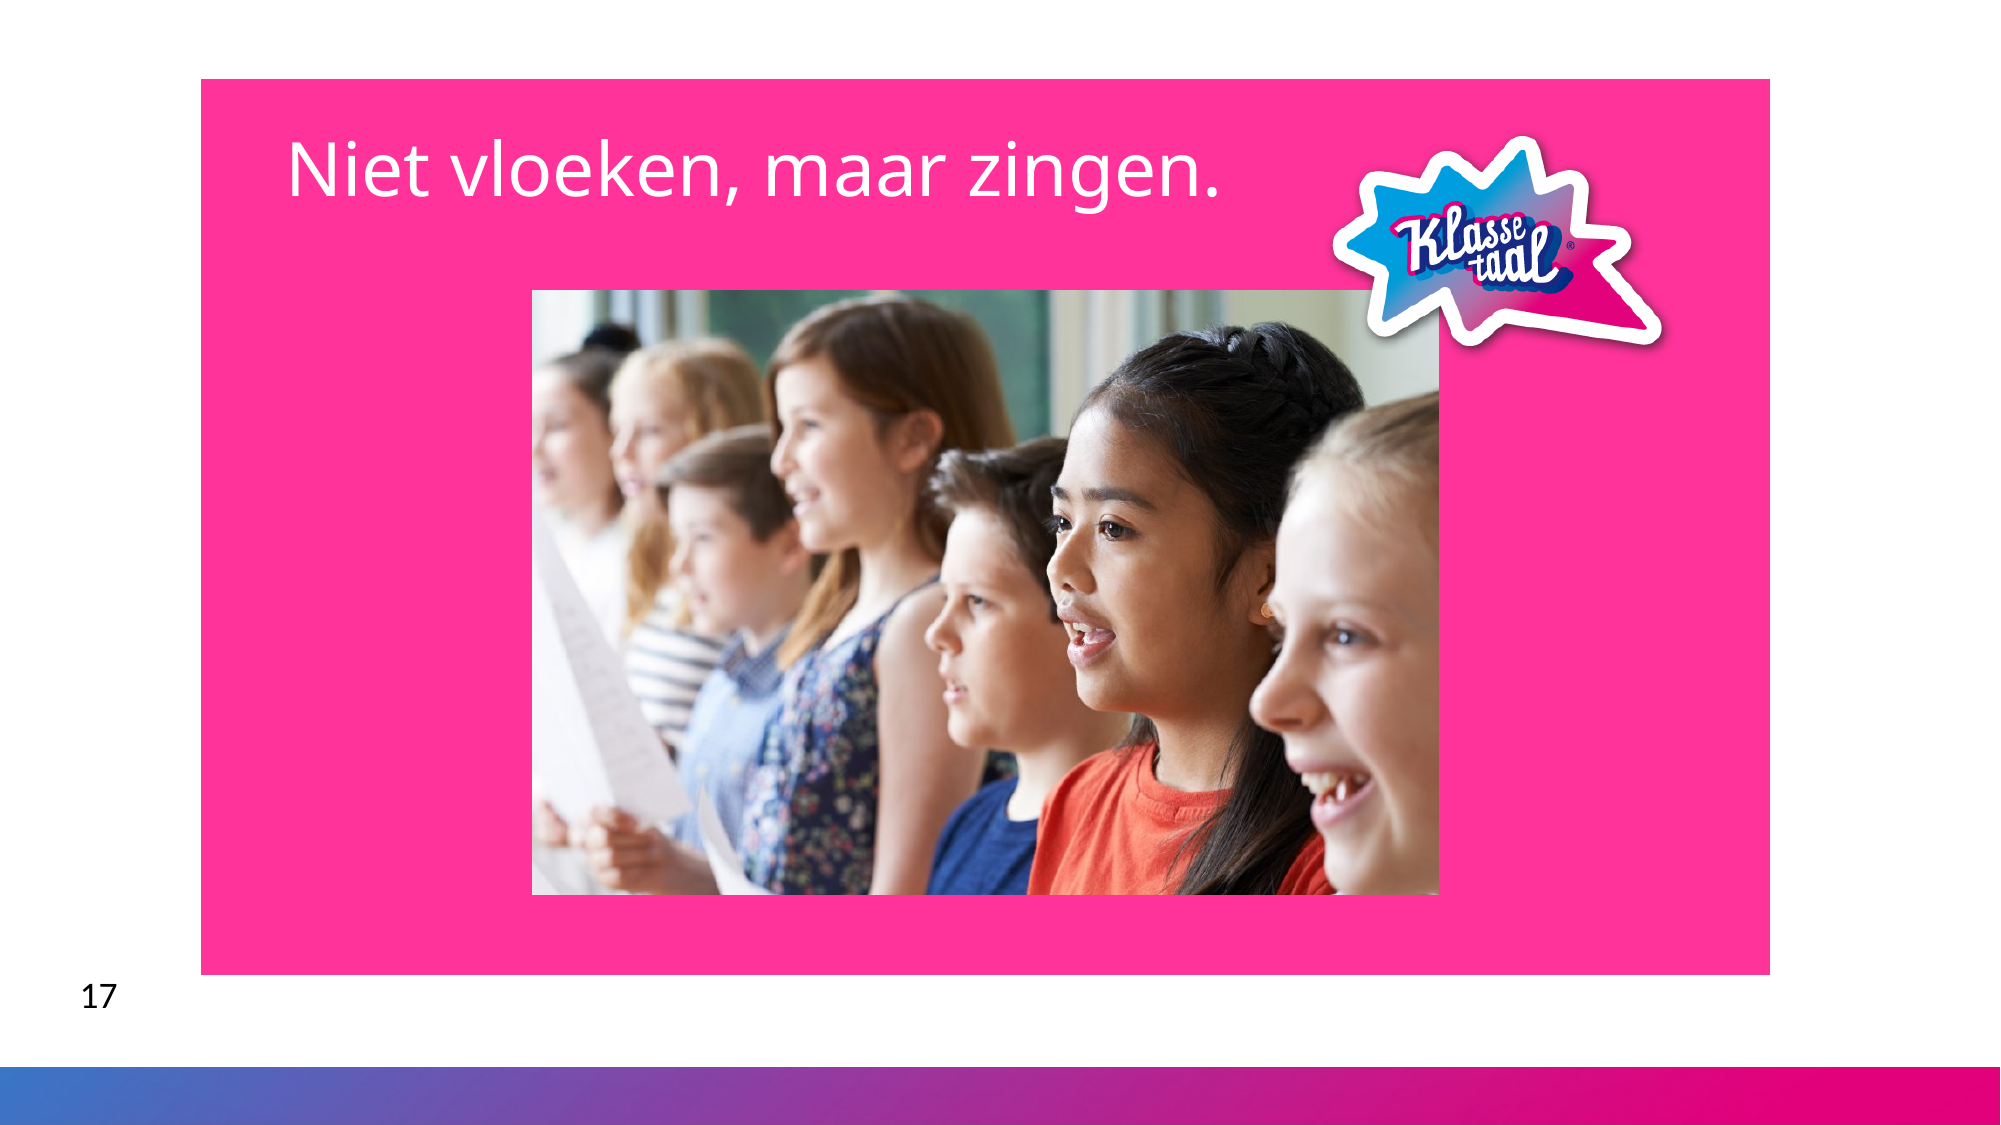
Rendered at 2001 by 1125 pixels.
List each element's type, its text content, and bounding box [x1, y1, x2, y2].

picture [201, 79, 1770, 975]
picture [0, 1067, 2000, 1125]
text_box 17 [64, 963, 133, 1024]
